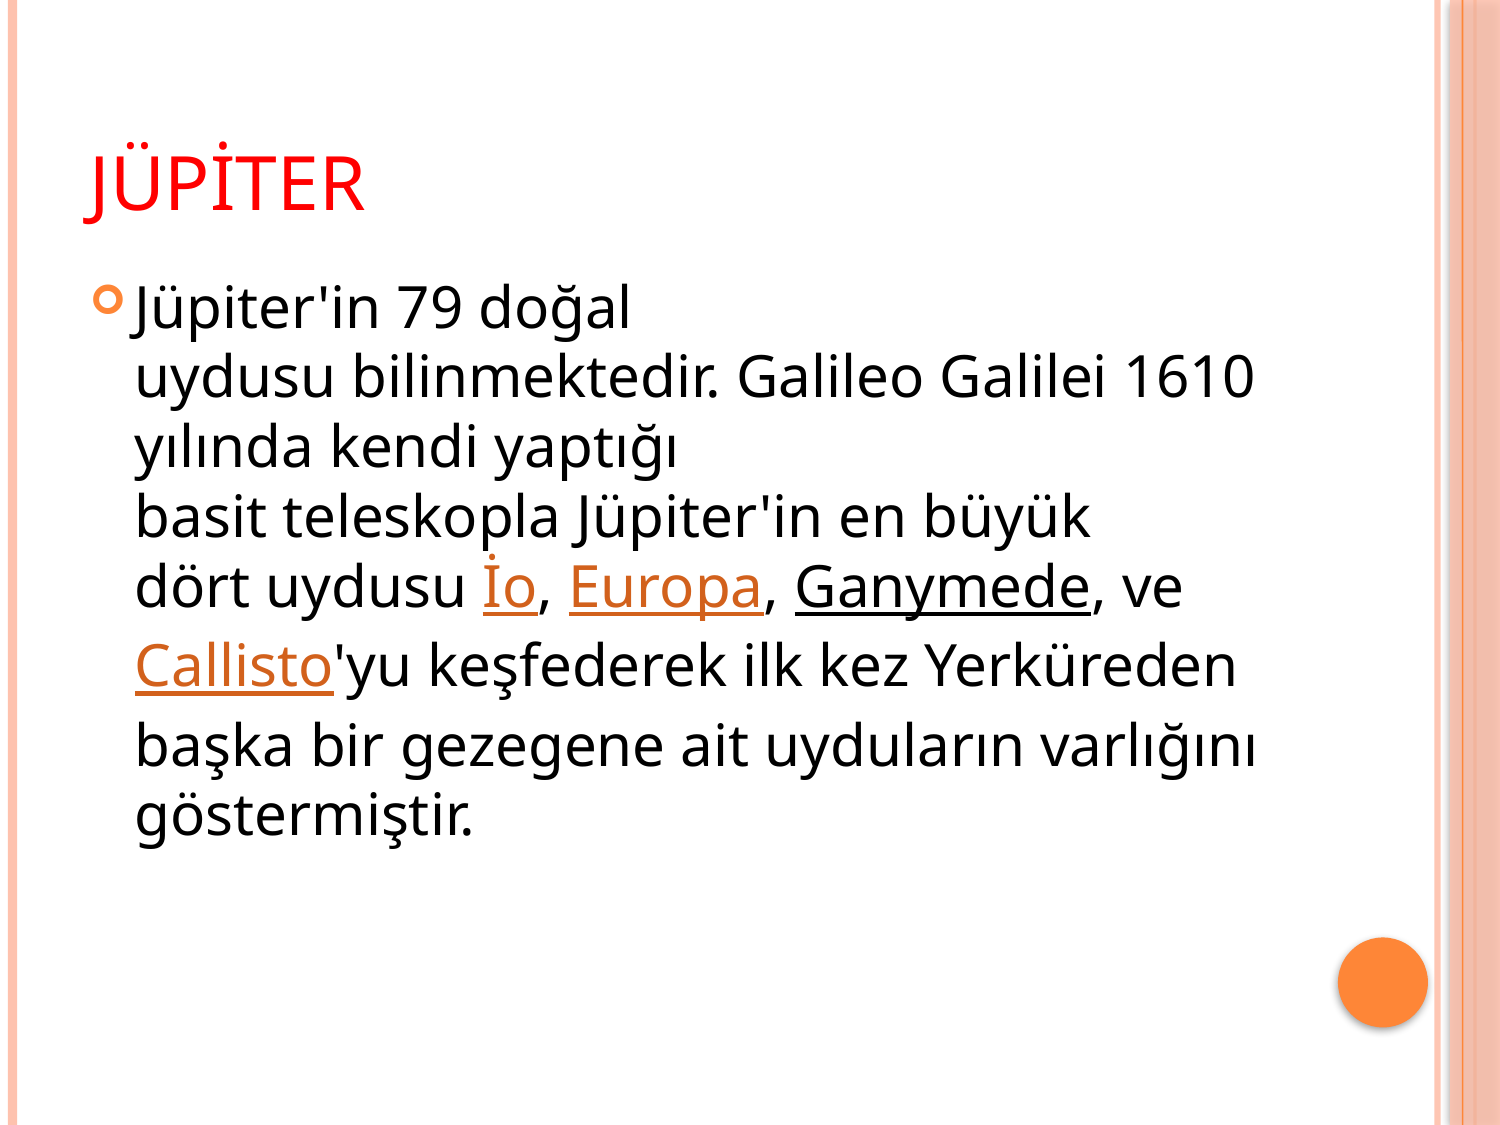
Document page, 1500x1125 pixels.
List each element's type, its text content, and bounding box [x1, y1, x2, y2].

title jüpiter [75, 45, 1300, 233]
list Jüpiter'in 79 doğal uydusu bilinmektedir. Galileo Galilei 1610 yılında kendi yaptığı basit teleskopla Jüpiter'in en büyük dört uydusu İo, Europa, Ganymede, ve Callisto'yu keşfederek ilk kez Yerküreden başka bir gezegene ait uyduların varlığını göstermiştir. [75, 262, 1300, 1062]
